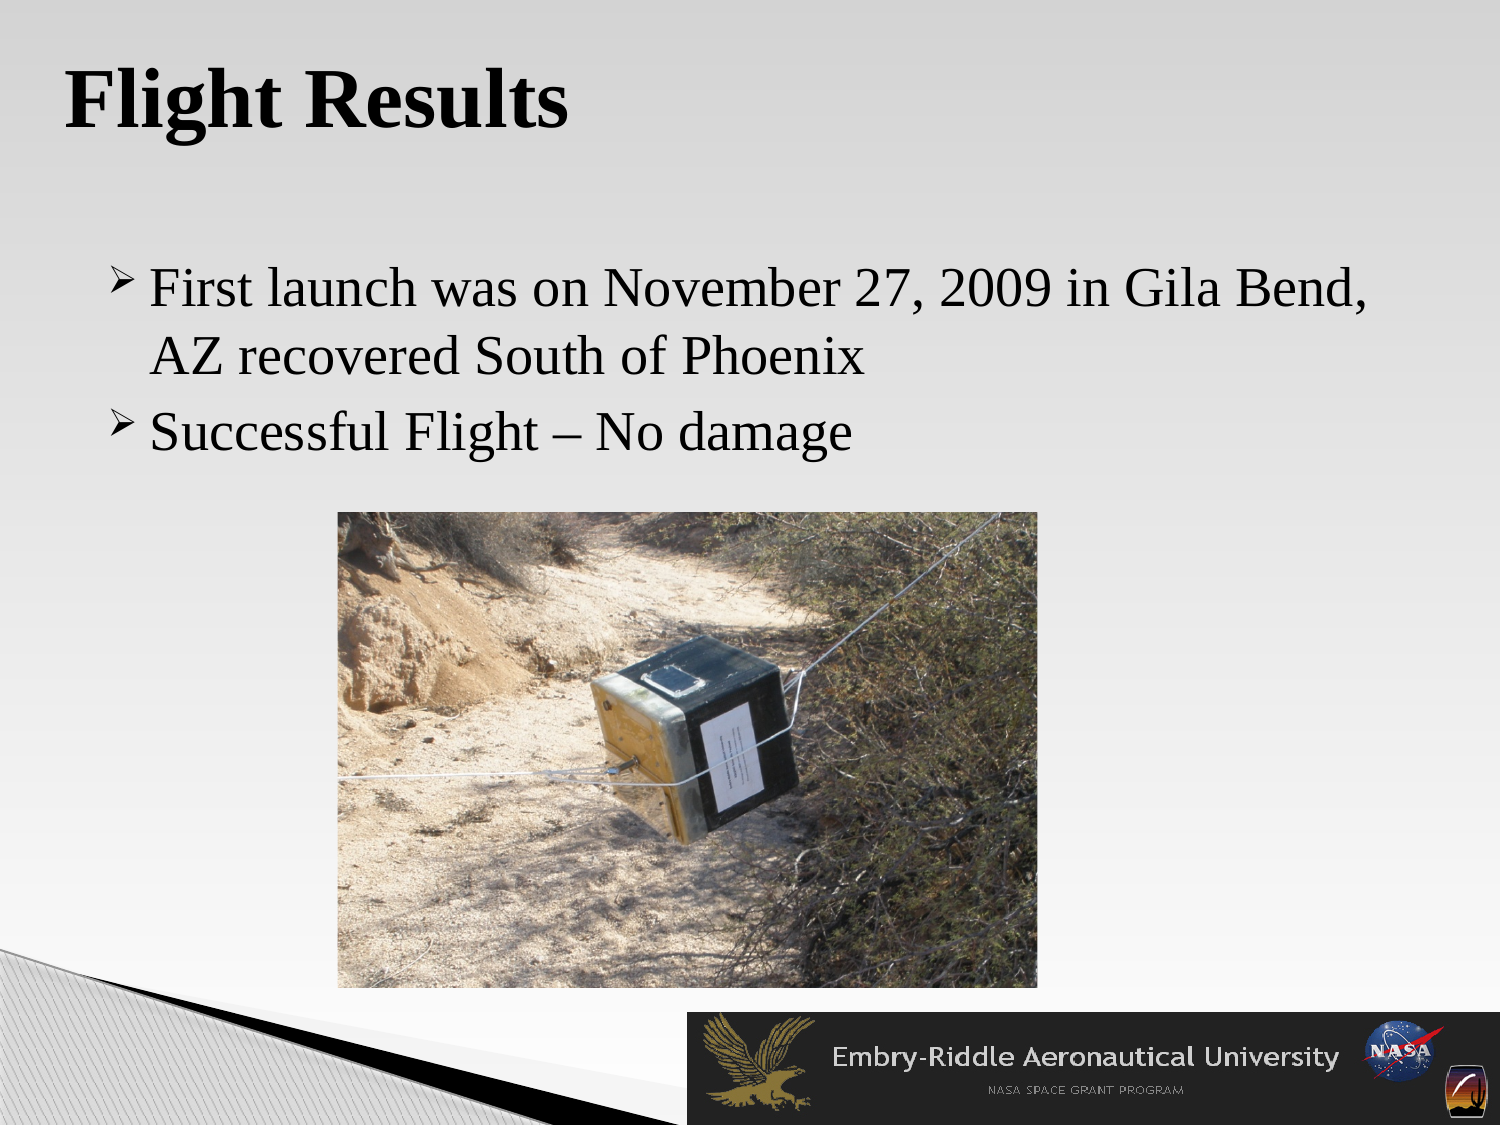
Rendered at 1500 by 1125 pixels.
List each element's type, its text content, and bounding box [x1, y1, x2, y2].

list First launch was on November 27, 2009 in Gila Bend, AZ recovered South of Phoenix Successful Flight – No damage [75, 243, 1425, 986]
title Flight Results [50, 0, 1400, 188]
picture [687, 1012, 1500, 1125]
picture [337, 512, 1038, 988]
